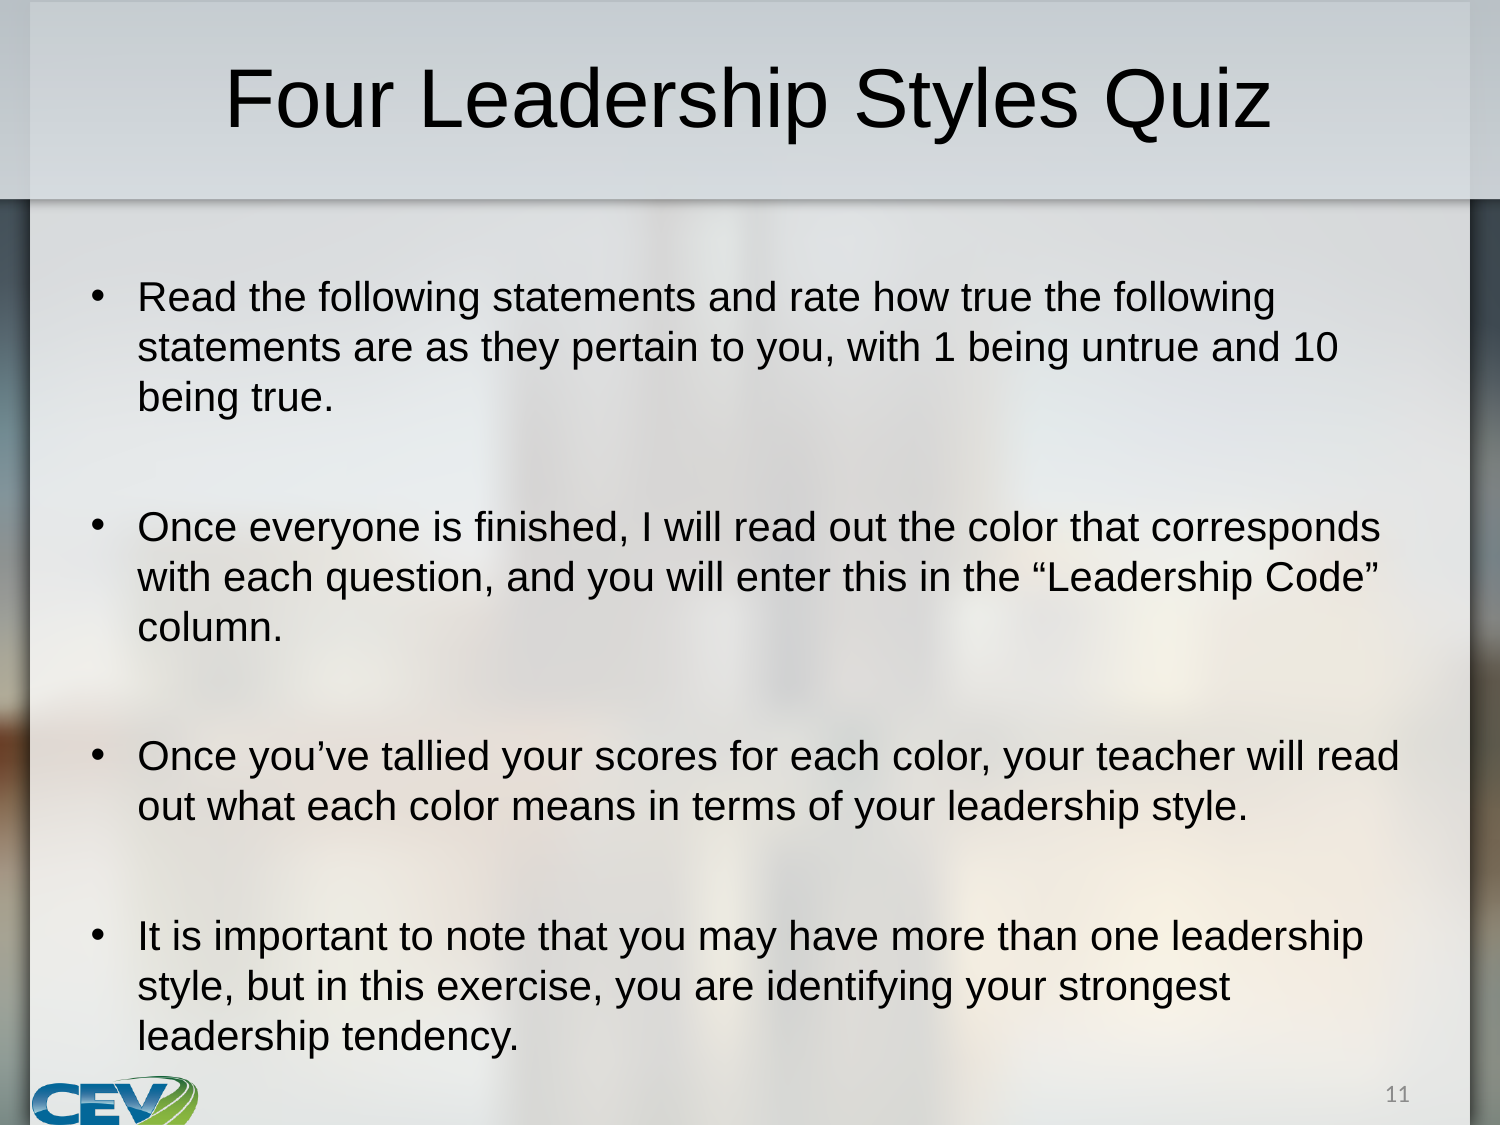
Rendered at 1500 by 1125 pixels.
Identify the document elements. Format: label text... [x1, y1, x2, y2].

slide_number 11 [1074, 1062, 1425, 1123]
title Four Leadership Styles Quiz [75, 0, 1425, 188]
picture [0, 0, 1500, 1125]
list Read the following statements and rate how true the following statements are as they pertain to you, with 1 being untrue and 10 being true. Once everyone is finished, I will read out the color that corresponds with each question, and you will enter this in the “Leadership Code” column. Once you’ve tallied your scores for each color, your teacher will read out what each color means in terms of your leadership style. It is important to note that you may have more than one leadership style, but in this exercise, you are identifying your strongest leadership tendency. [75, 212, 1425, 1060]
